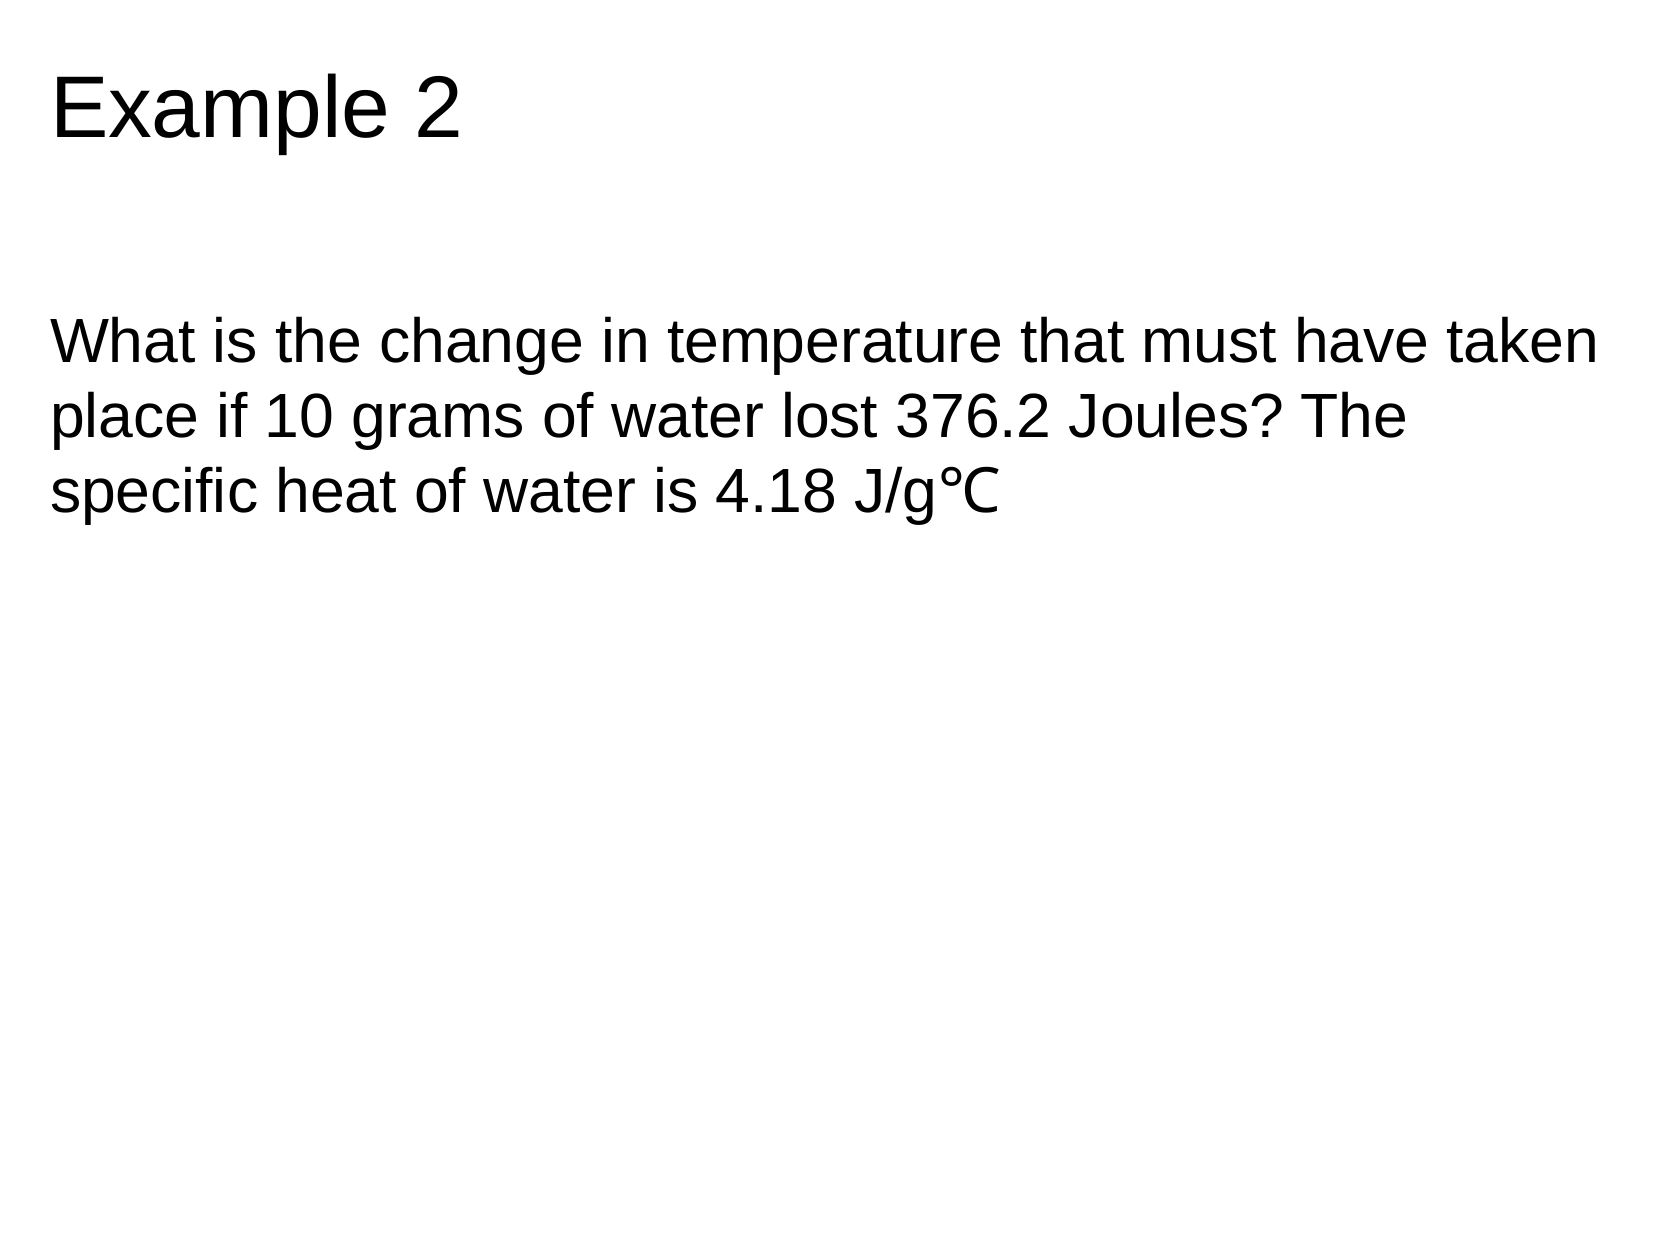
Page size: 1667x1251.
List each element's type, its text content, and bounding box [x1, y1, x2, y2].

list What is the change in temperature that must have taken place if 10 grams of water lost 376.2 Joules? The specific heat of water is 4.18 J/g℃ [49, 299, 1618, 1201]
title Example 2 [49, 49, 1618, 201]
